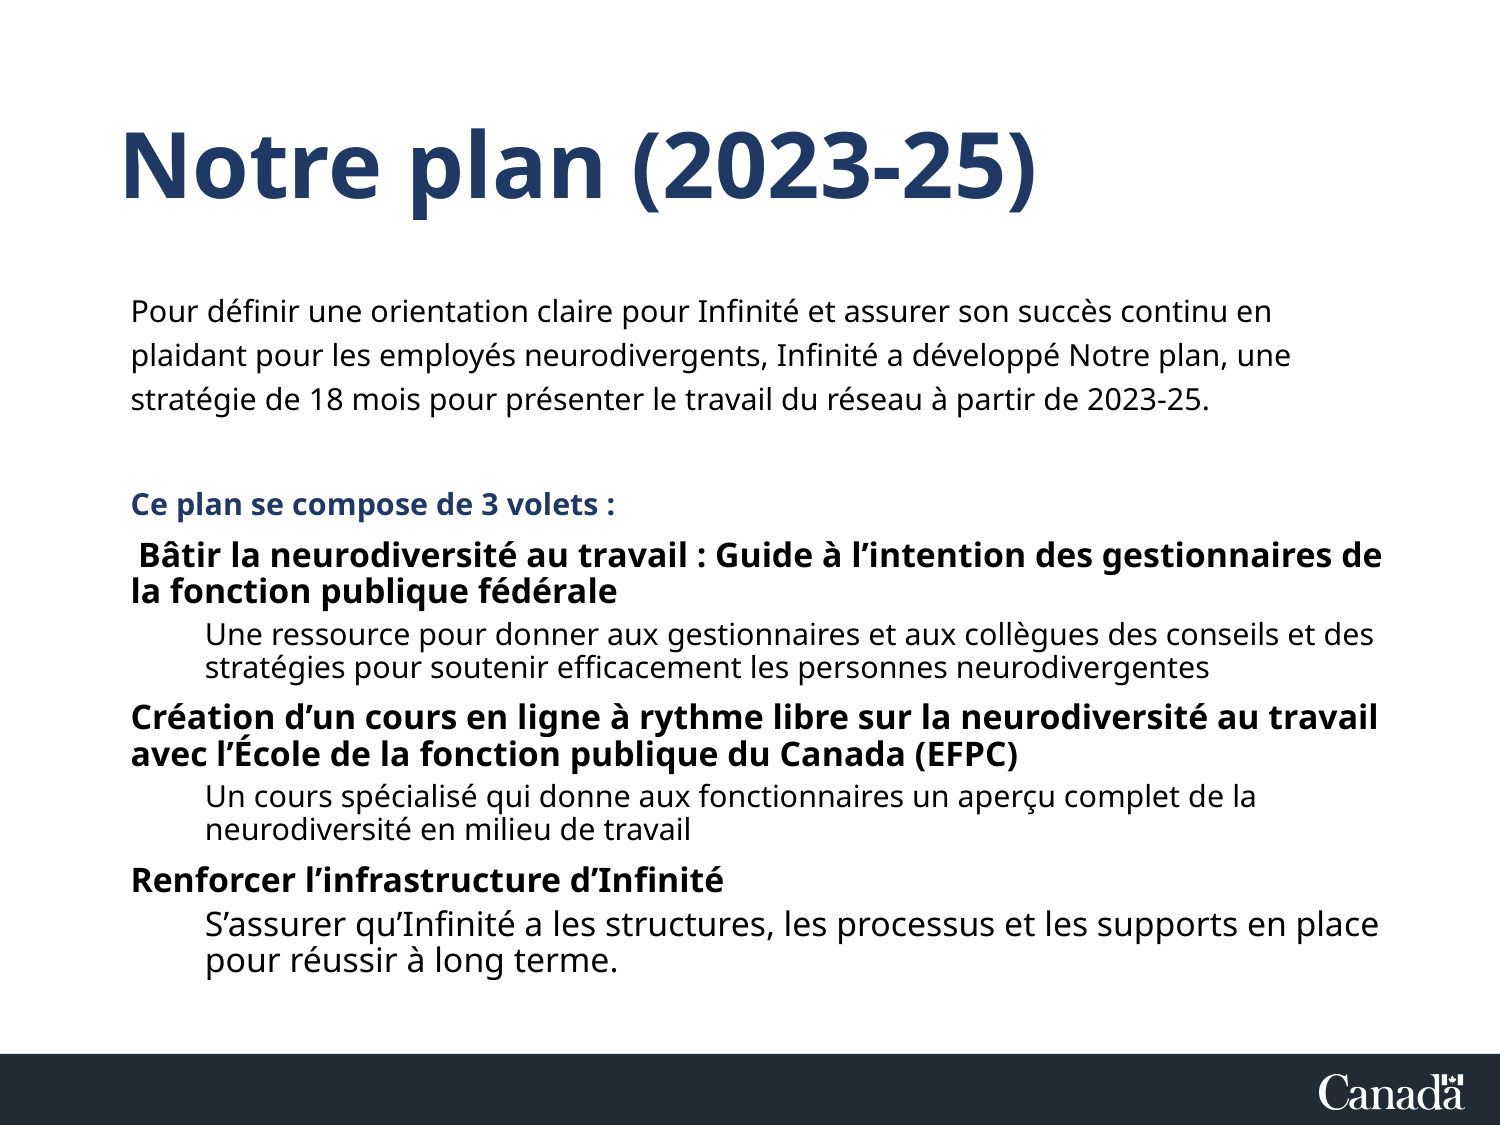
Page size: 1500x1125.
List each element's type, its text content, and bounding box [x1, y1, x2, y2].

picture [1318, 1074, 1465, 1110]
text_box [0, 1053, 1500, 1125]
title Notre plan (2023-25) [103, 59, 1397, 278]
list Pour définir une orientation claire pour Infinité et assurer son succès continu en plaidant pour les employés neurodivergents, Infinité a développé Notre plan, une stratégie de 18 mois pour présenter le travail du réseau à partir de 2023-25. Ce plan se compose de 3 volets : Bâtir la neurodiversité au travail : Guide à l’intention des gestionnaires de la fonction publique fédérale Une ressource pour donner aux gestionnaires et aux collègues des conseils et des stratégies pour soutenir efficacement les personnes neurodivergentes Création d’un cours en ligne à rythme libre sur la neurodiversité au travail avec l’École de la fonction publique du Canada (EFPC) Un cours spécialisé qui donne aux fonctionnaires un aperçu complet de la neurodiversité en milieu de travail Renforcer l’infrastructure d’Infinité S’assurer qu’Infinité a les structures, les processus et les supports en place pour réussir à long terme. [115, 277, 1410, 992]
